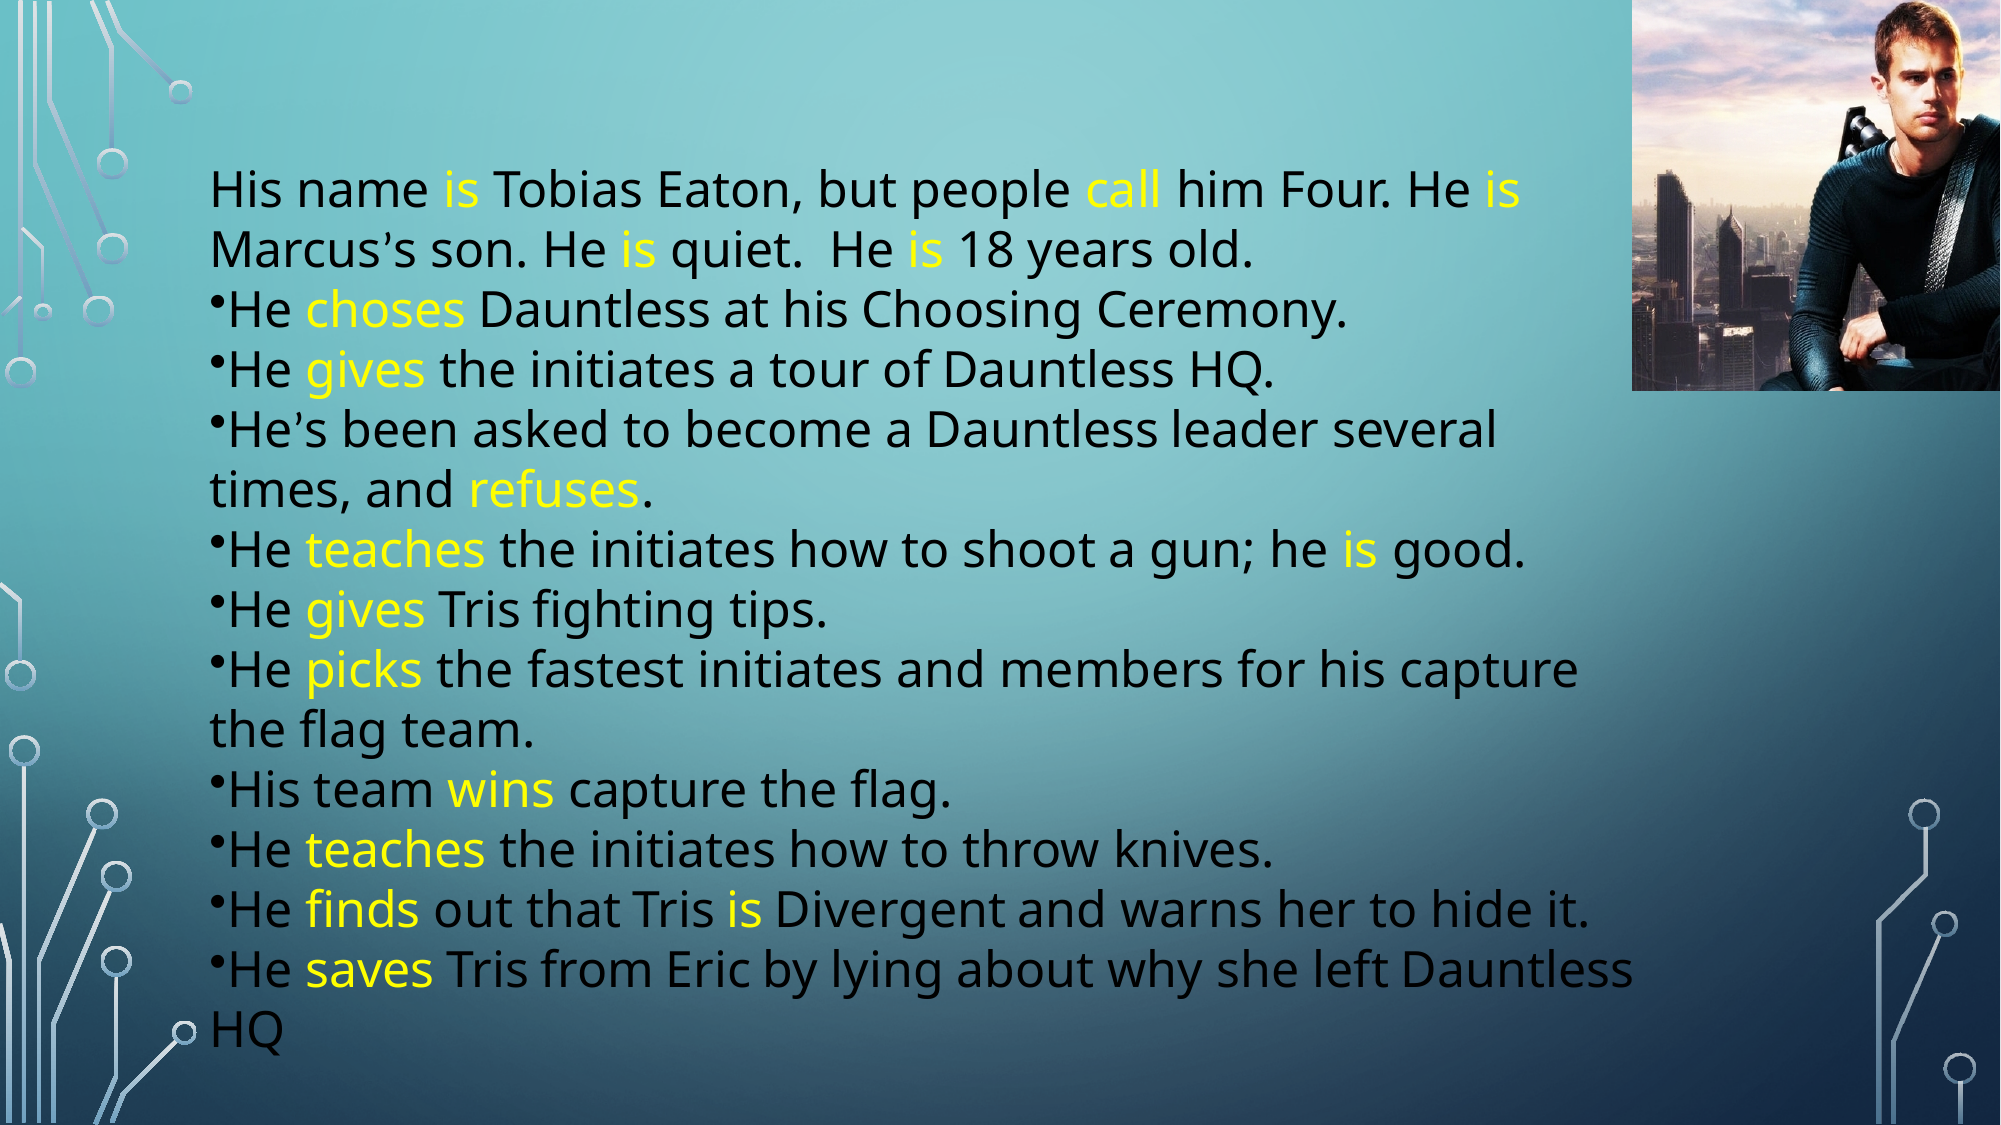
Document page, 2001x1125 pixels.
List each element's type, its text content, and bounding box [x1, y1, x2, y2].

text_box His name is Tobias Eaton, but people call him Four. He is Marcus’s son. He is quiet. He is 18 years old. He choses Dauntless at his Choosing Ceremony. He gives the initiates a tour of Dauntless HQ. He’s been asked to become a Dauntless leader several times, and refuses. He teaches the initiates how to shoot a gun; he is good. He gives Tris fighting tips. He picks the fastest initiates and members for his capture the flag team. His team wins capture the flag. He teaches the initiates how to throw knives. He finds out that Tris is Divergent and warns her to hide it. He saves Tris from Eric by lying about why she left Dauntless HQ [194, 150, 1655, 1066]
picture [1632, 0, 2000, 391]
